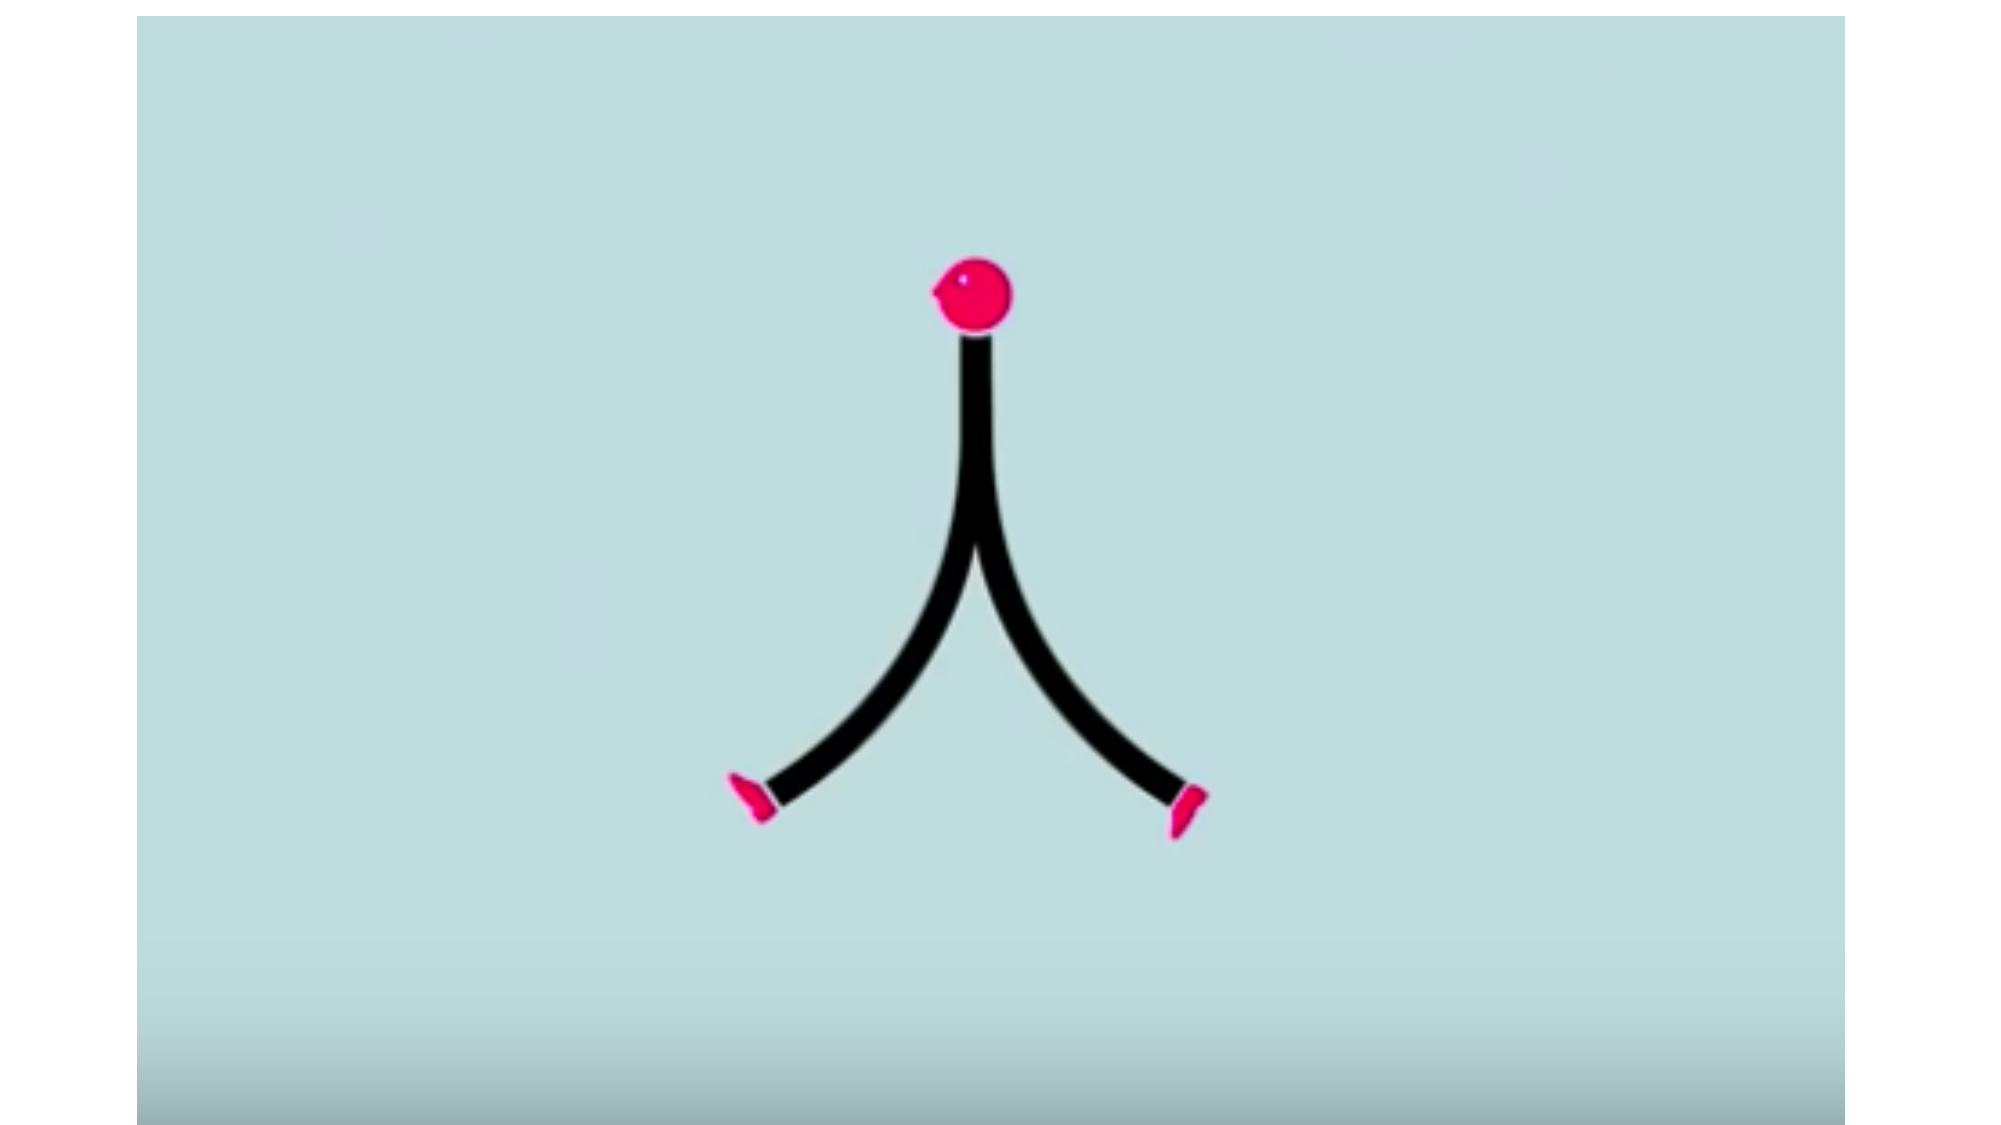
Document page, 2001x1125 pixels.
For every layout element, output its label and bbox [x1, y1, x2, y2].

picture [137, 16, 1845, 1125]
